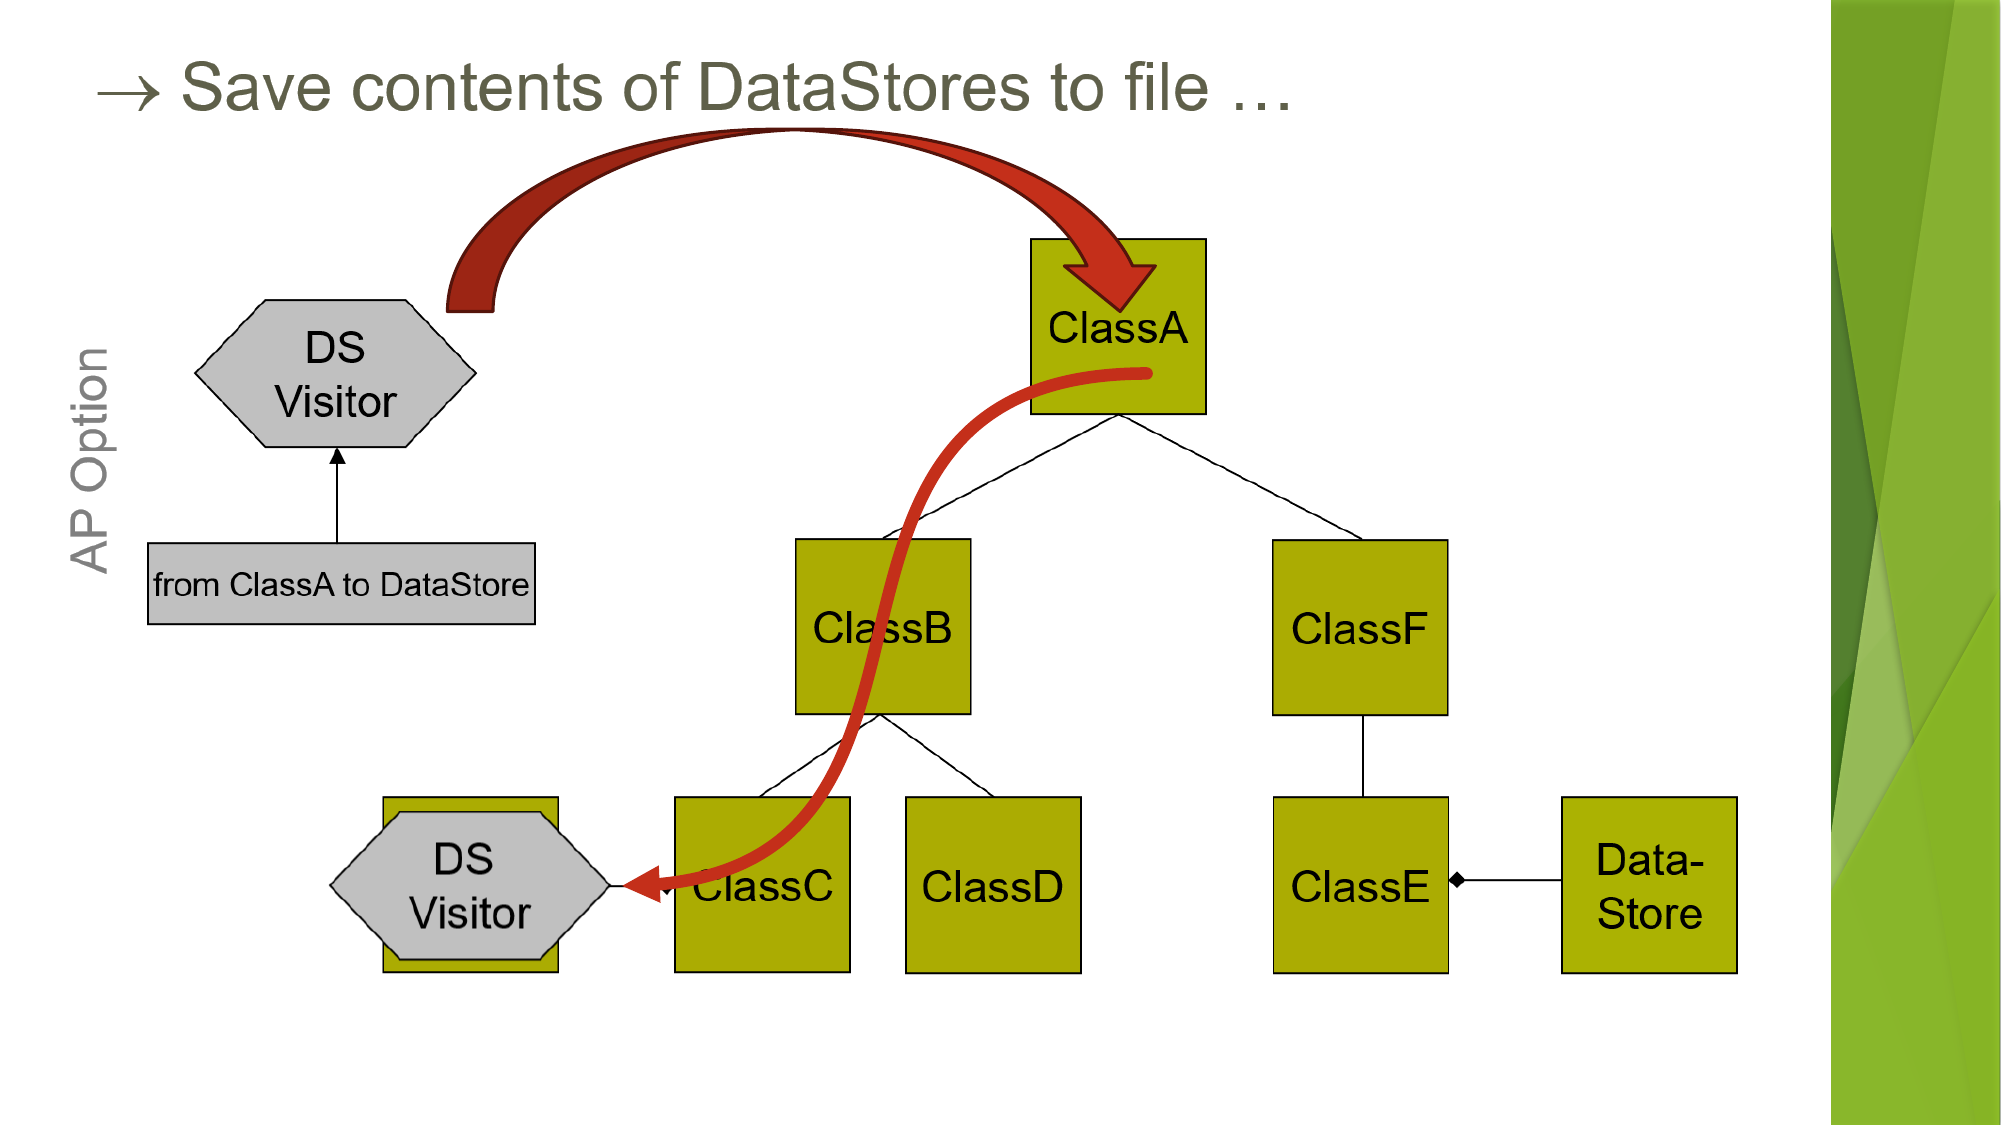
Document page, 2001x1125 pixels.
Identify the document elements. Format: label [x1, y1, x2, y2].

picture [0, 0, 1831, 1125]
text_box [621, 372, 1148, 887]
